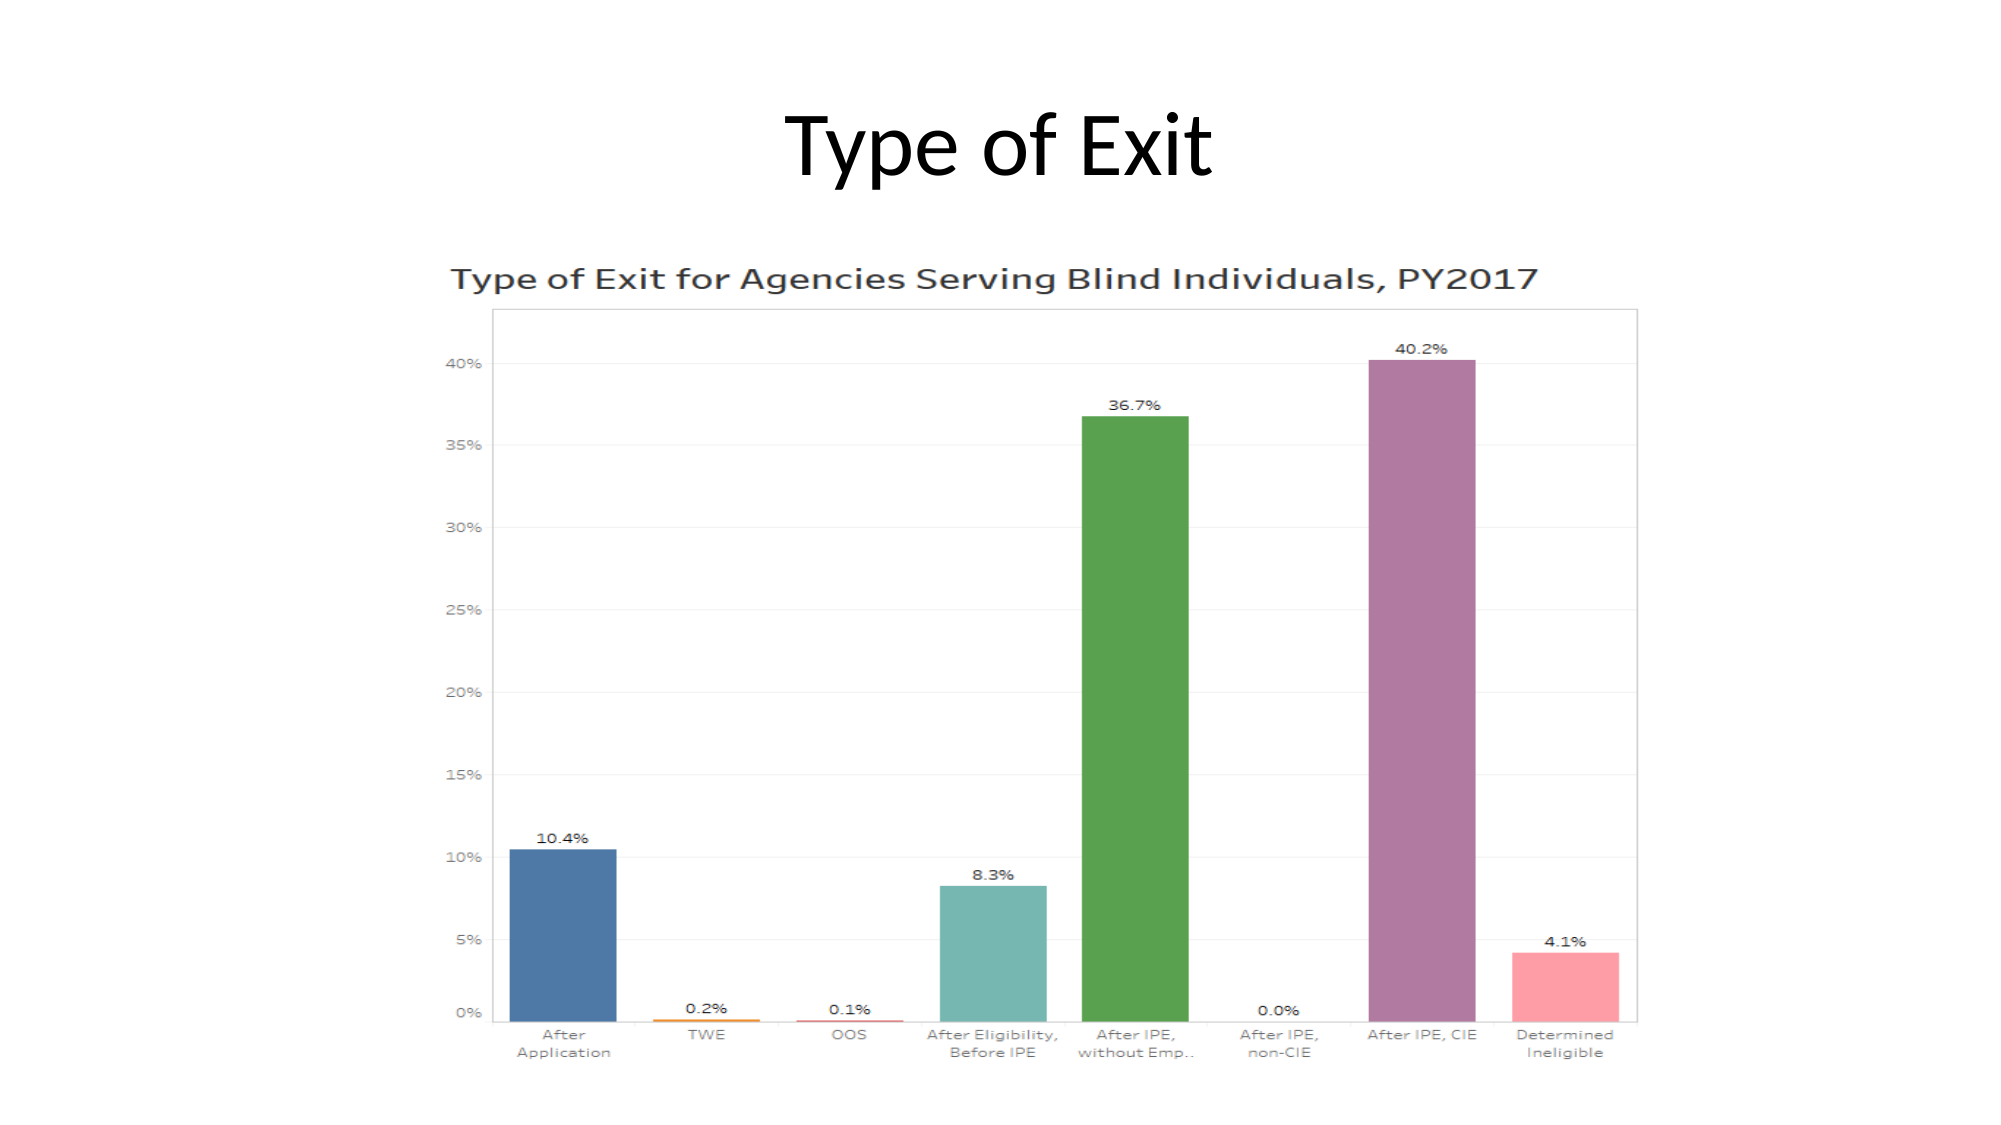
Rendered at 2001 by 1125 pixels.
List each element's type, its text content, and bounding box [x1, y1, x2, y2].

title Type of Exit [99, 45, 1900, 233]
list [387, 242, 1651, 1081]
